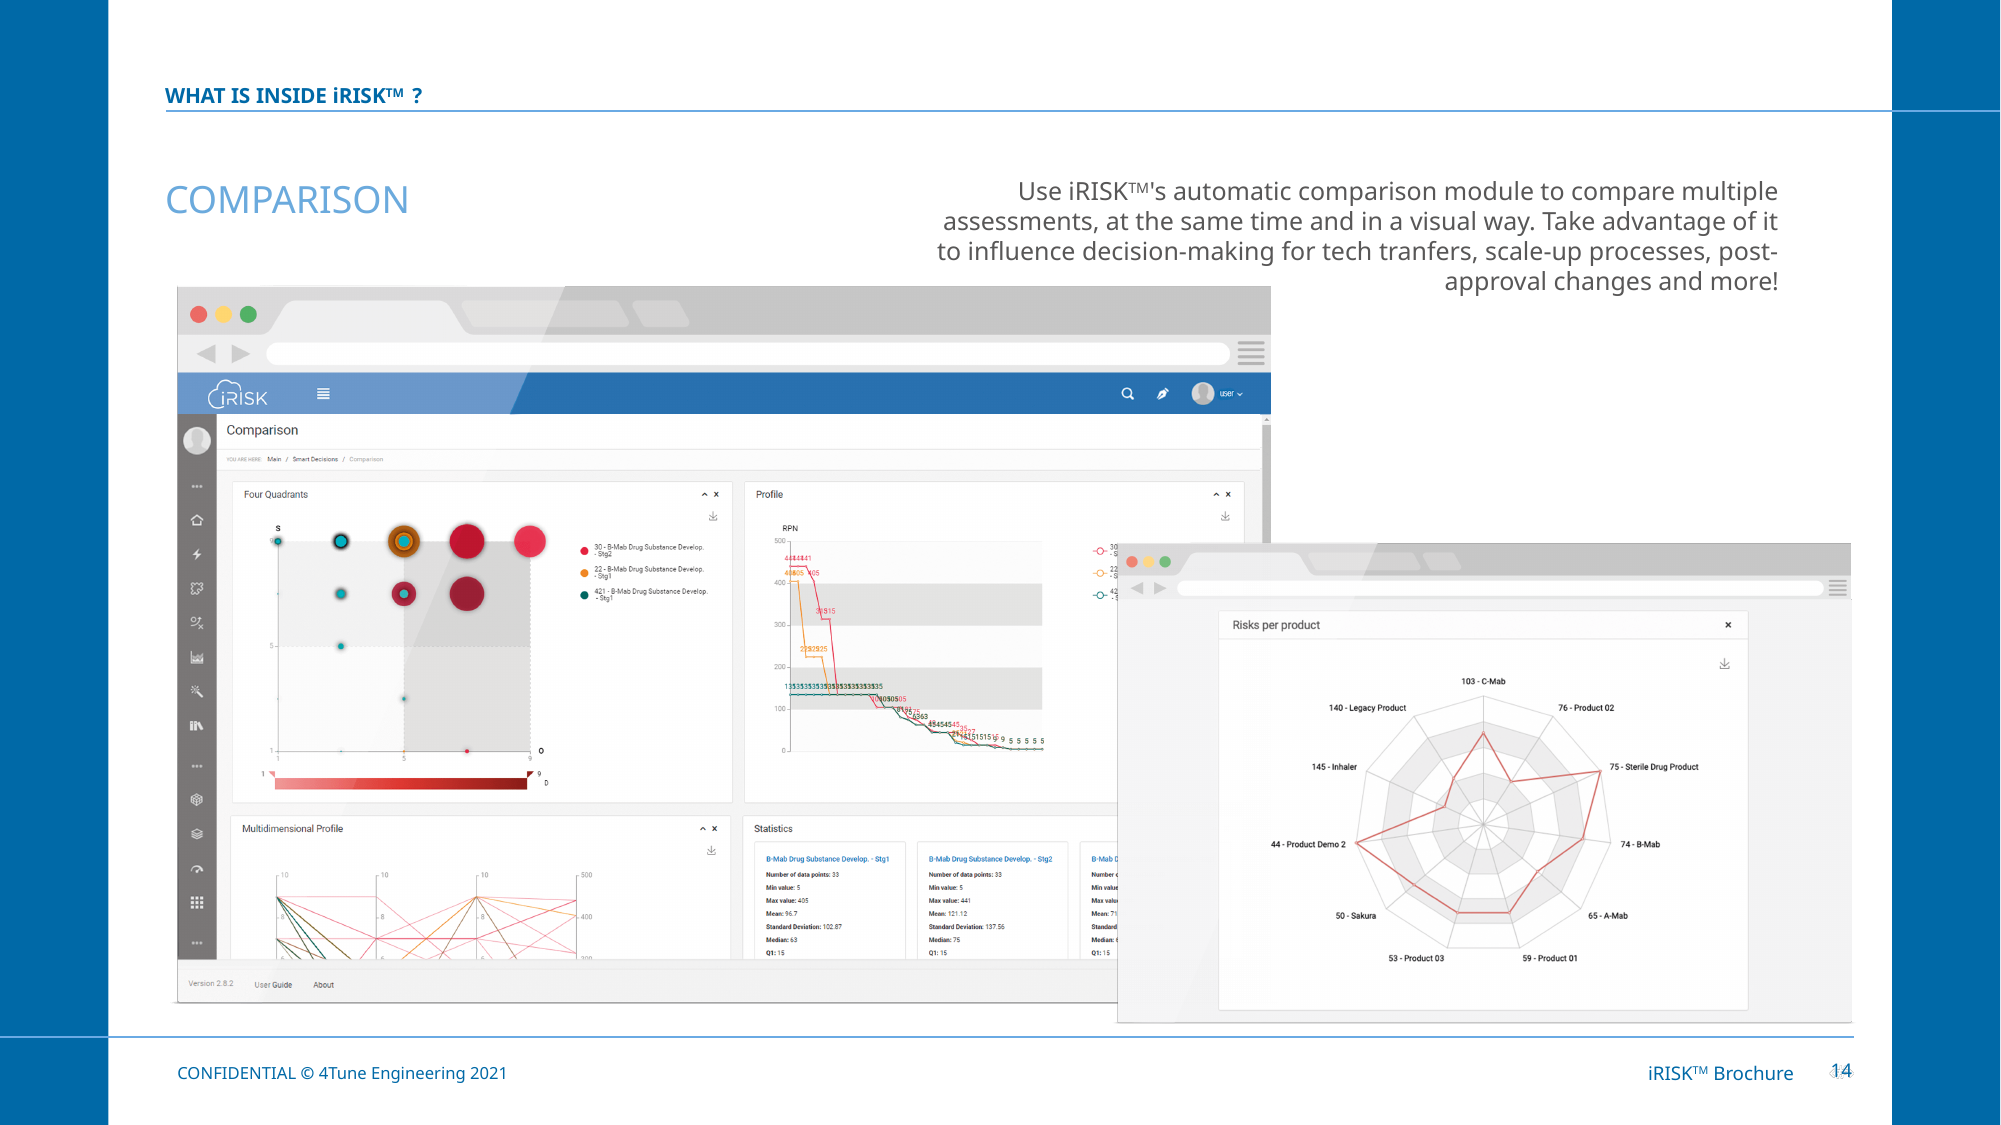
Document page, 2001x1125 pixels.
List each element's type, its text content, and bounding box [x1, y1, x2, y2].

picture [1667, 1042, 1870, 1103]
text_box WHAT IS INSIDE iRISKTM ? [149, 59, 1875, 135]
text_box COMPARISON [150, 168, 1810, 343]
picture [166, 276, 1858, 1024]
